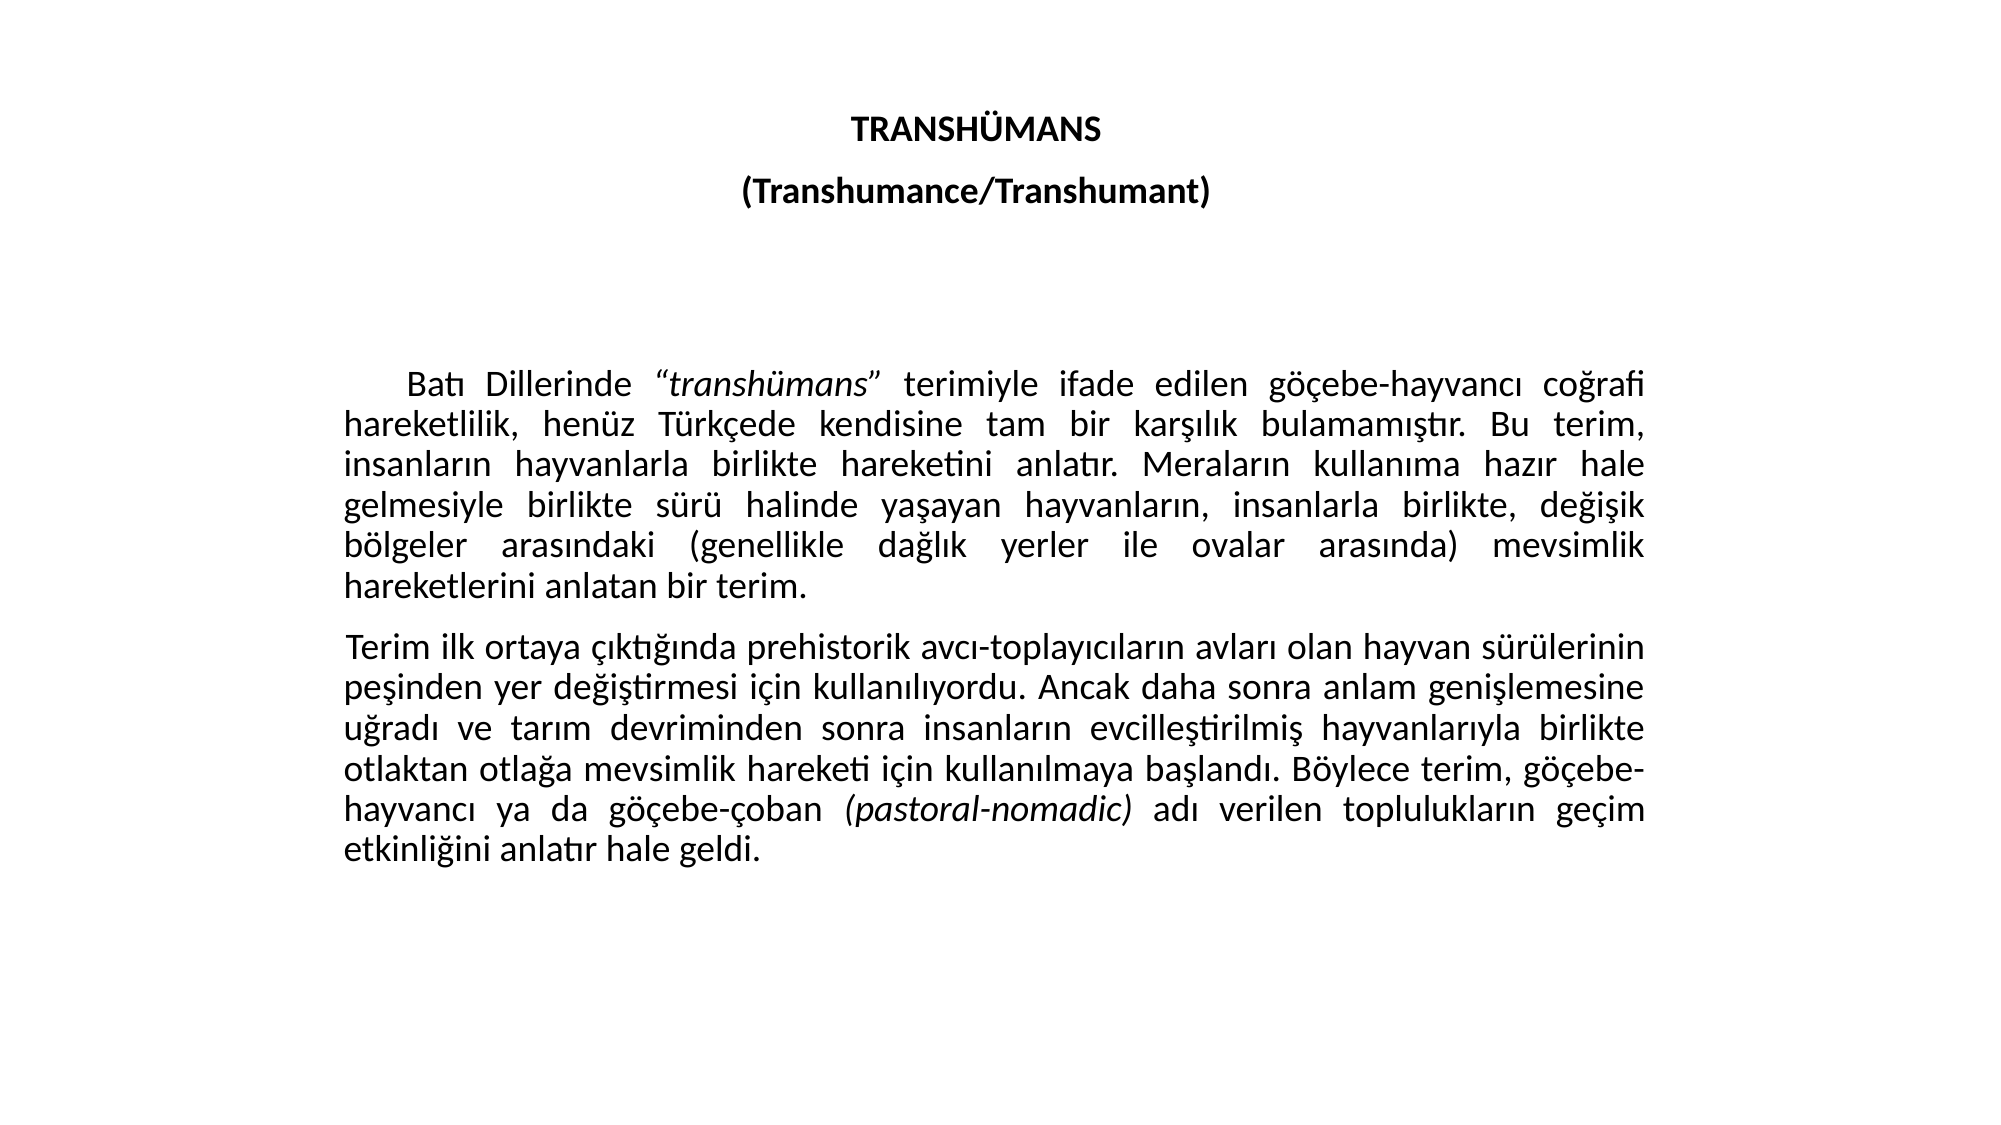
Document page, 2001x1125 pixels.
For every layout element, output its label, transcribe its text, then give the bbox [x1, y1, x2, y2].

list TRANSHÜMANS (Transhumance/Transhumant) Batı Dillerinde “transhümans” terimiyle ifade edilen göçebe-hayvancı coğrafi hareketlilik, henüz Türkçede kendisine tam bir karşılık bulamamıştır. Bu terim, insanların hayvanlarla birlikte hareketini anlatır. Meraların kullanıma hazır hale gelmesiyle birlikte sürü halinde yaşayan hayvanların, insanlarla birlikte, değişik bölgeler arasındaki (genellikle dağlık yerler ile ovalar arasında) mevsimlik hareketlerini anlatan bir terim. Terim ilk ortaya çıktığında prehistorik avcı-toplayıcıların avları olan hayvan sürülerinin peşinden yer değiştirmesi için kullanılıyordu. Ancak daha sonra anlam genişlemesine uğradı ve tarım devriminden sonra insanların evcilleştirilmiş hayvanlarıyla birlikte otlaktan otlağa mevsimlik hareketi için kullanılmaya başlandı. Böylece terim, göçebe-hayvancı ya da göçebe-çoban (pastoral-nomadic) adı verilen toplulukların geçim etkinliğini anlatır hale geldi. [291, 31, 1662, 1083]
